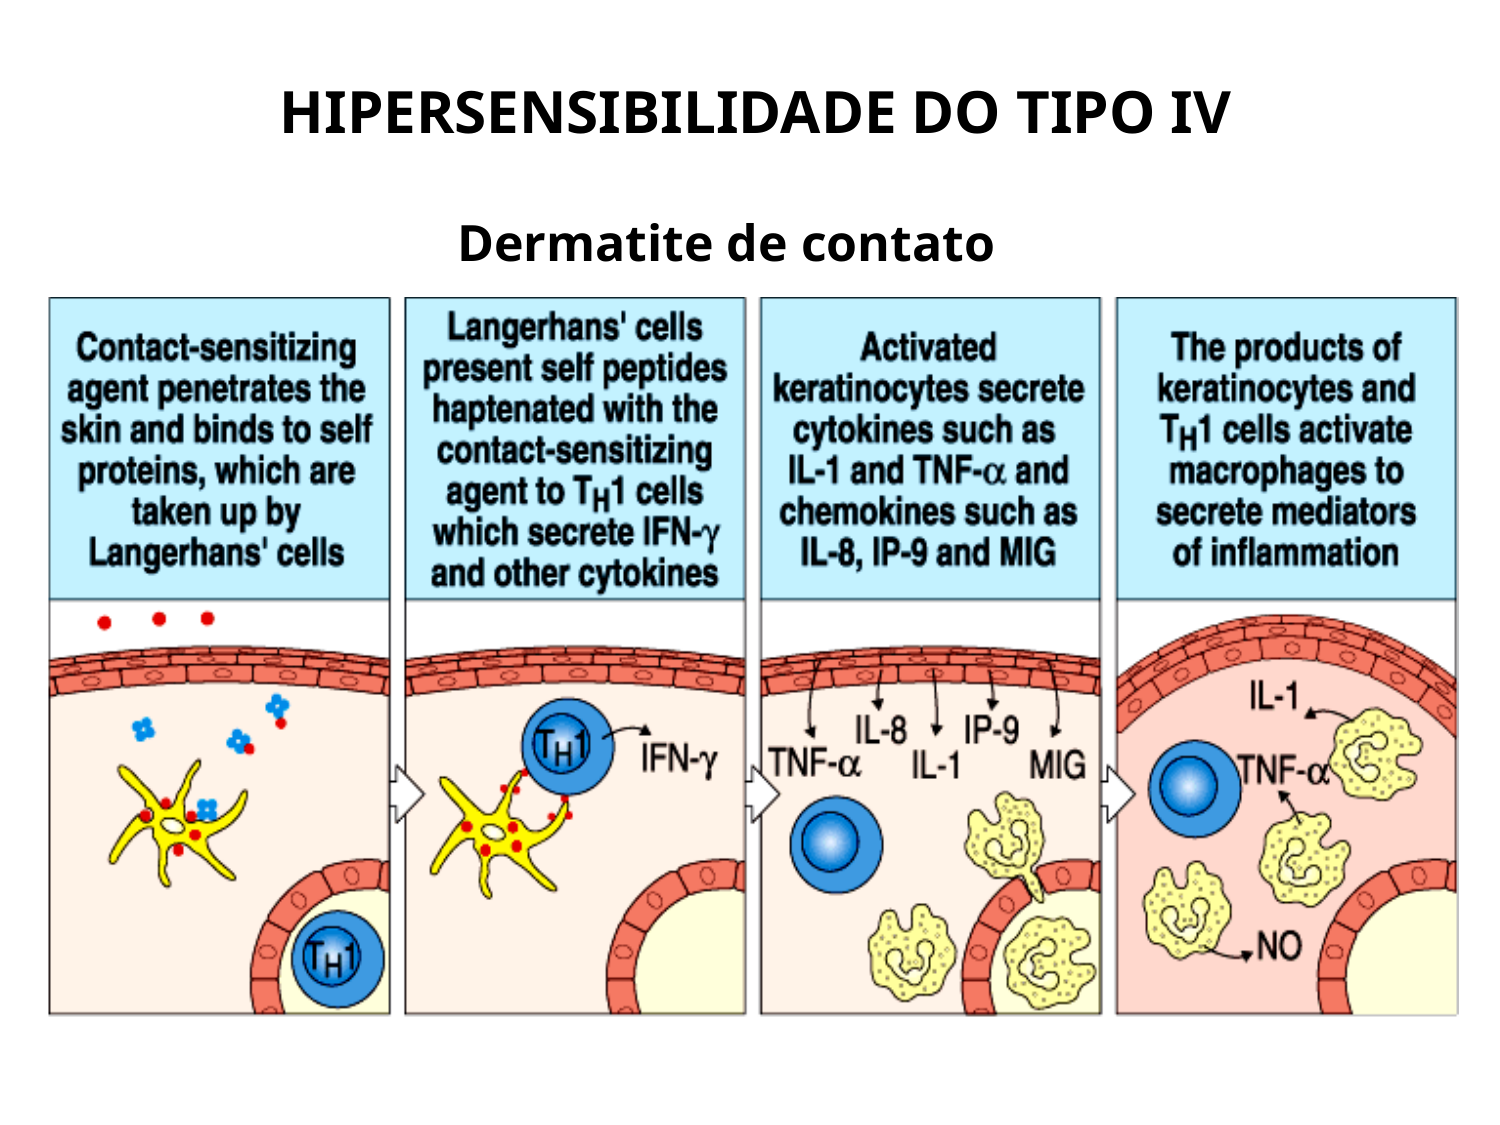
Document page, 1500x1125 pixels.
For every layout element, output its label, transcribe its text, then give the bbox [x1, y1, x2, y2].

picture [47, 297, 1460, 1024]
text_box Dermatite de contato [230, 203, 1223, 279]
text_box HIPERSENSIBILIDADE DO TIPO IV [171, 98, 1341, 149]
